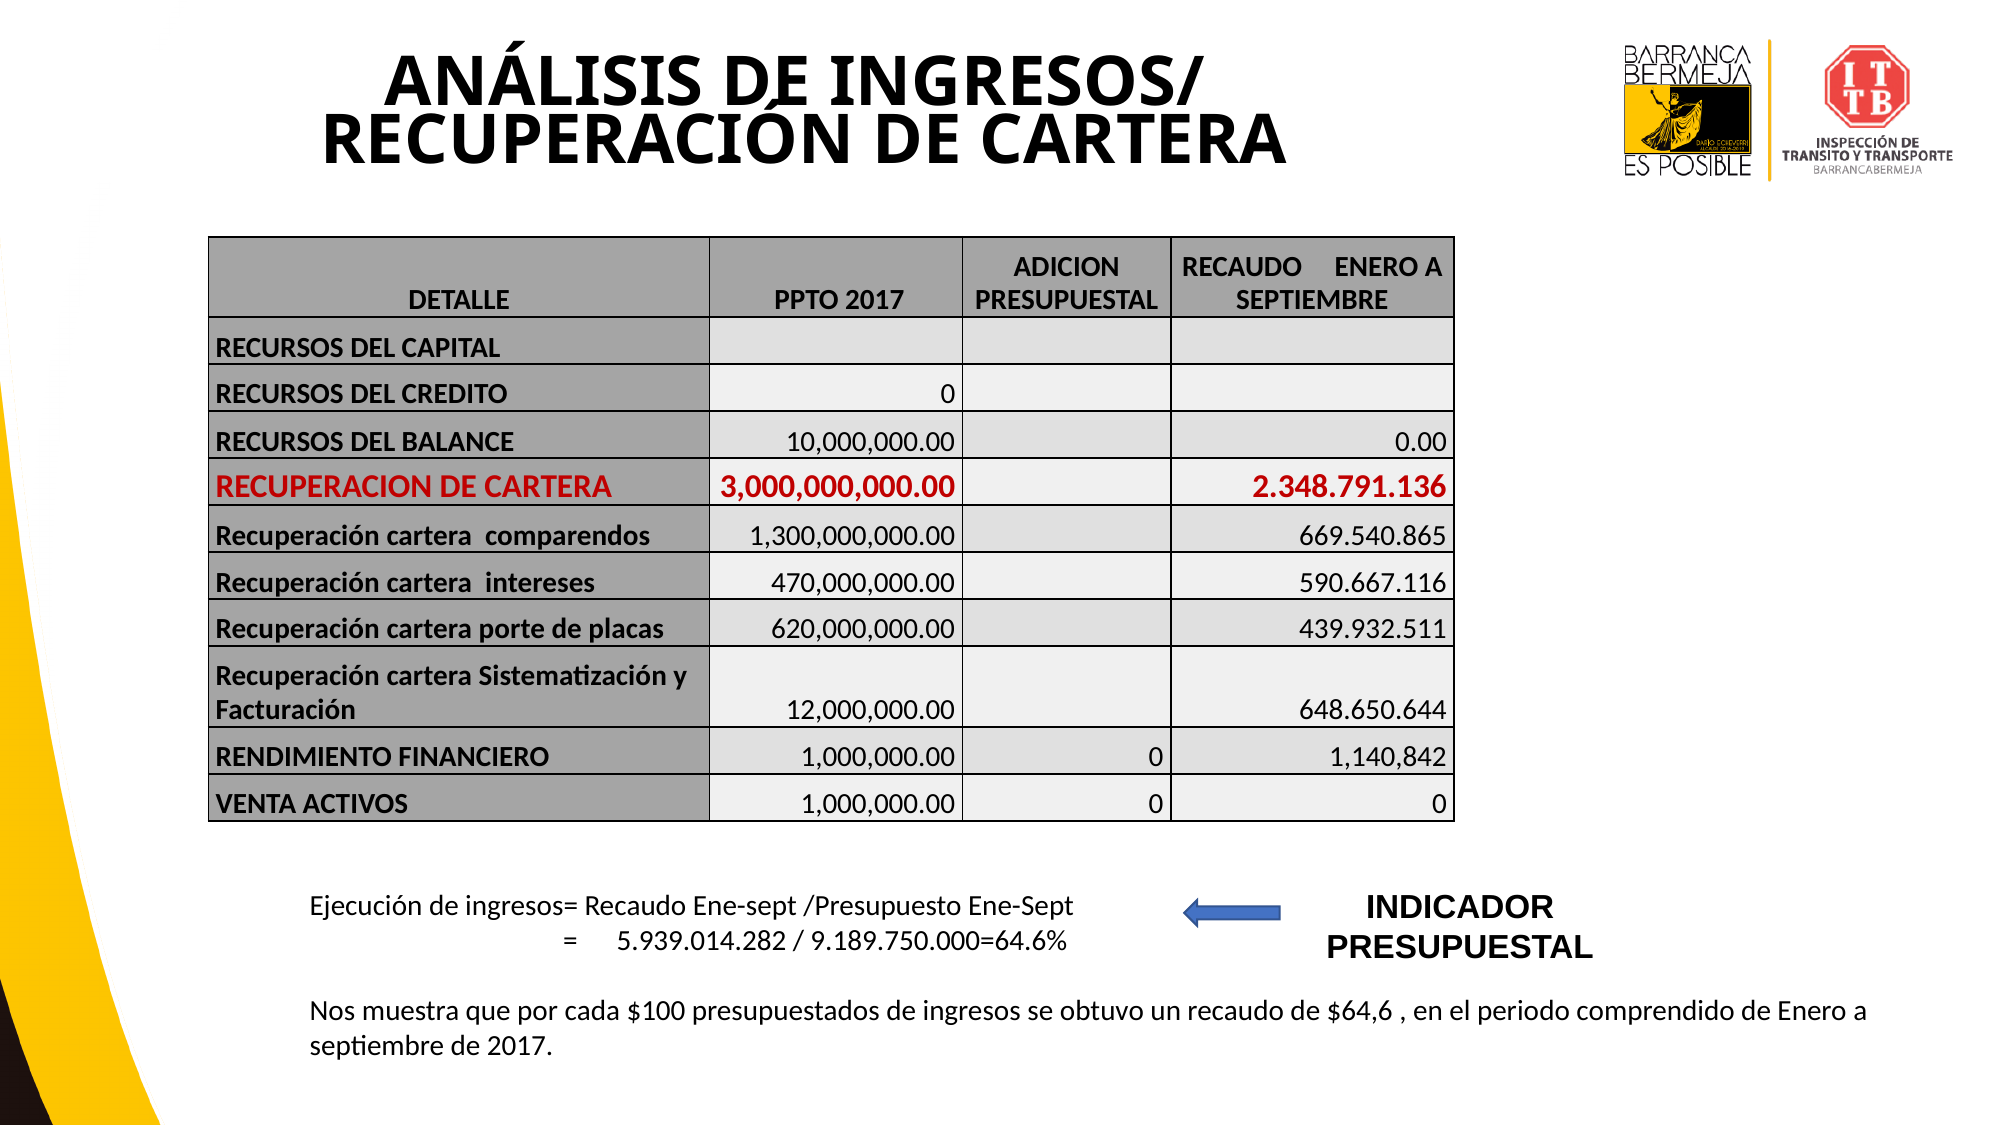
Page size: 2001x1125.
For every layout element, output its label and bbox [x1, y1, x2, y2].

picture [1620, 38, 1957, 183]
list [0, 0, 2000, 1125]
